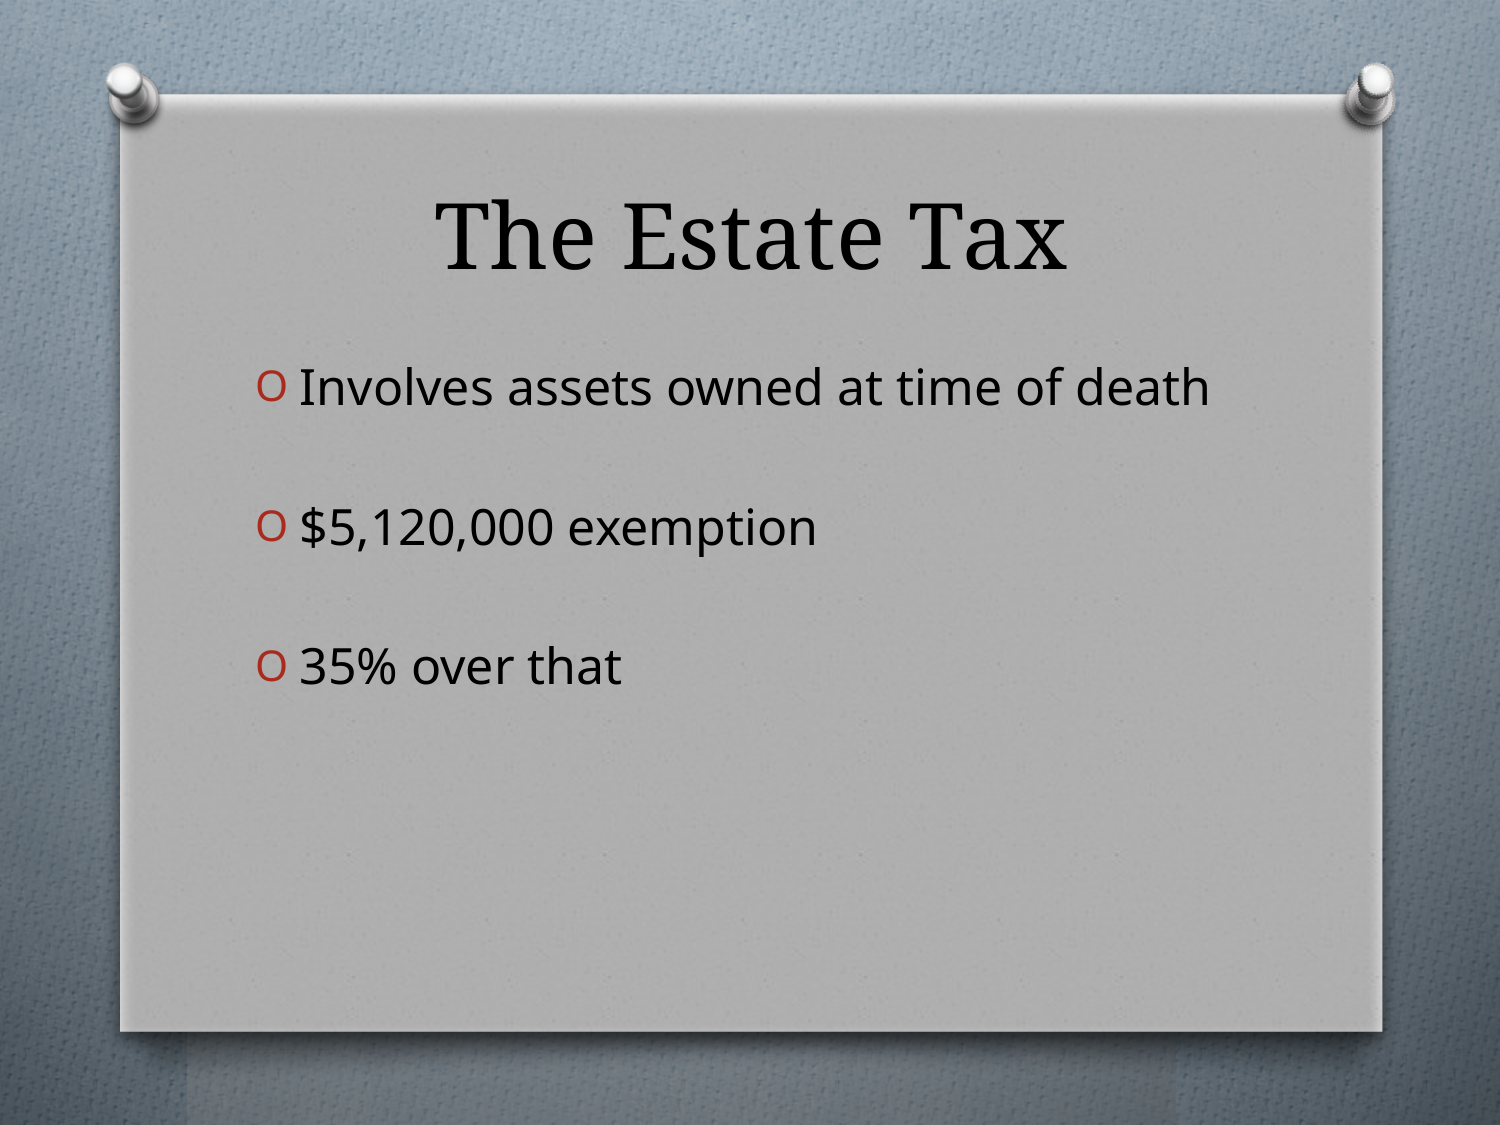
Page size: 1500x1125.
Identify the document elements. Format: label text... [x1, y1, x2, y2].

picture [1317, 35, 1439, 156]
title The Estate Tax [179, 134, 1323, 332]
list Involves assets owned at time of death $5,120,000 exemption 35% over that [240, 347, 1257, 939]
picture [75, 31, 197, 152]
